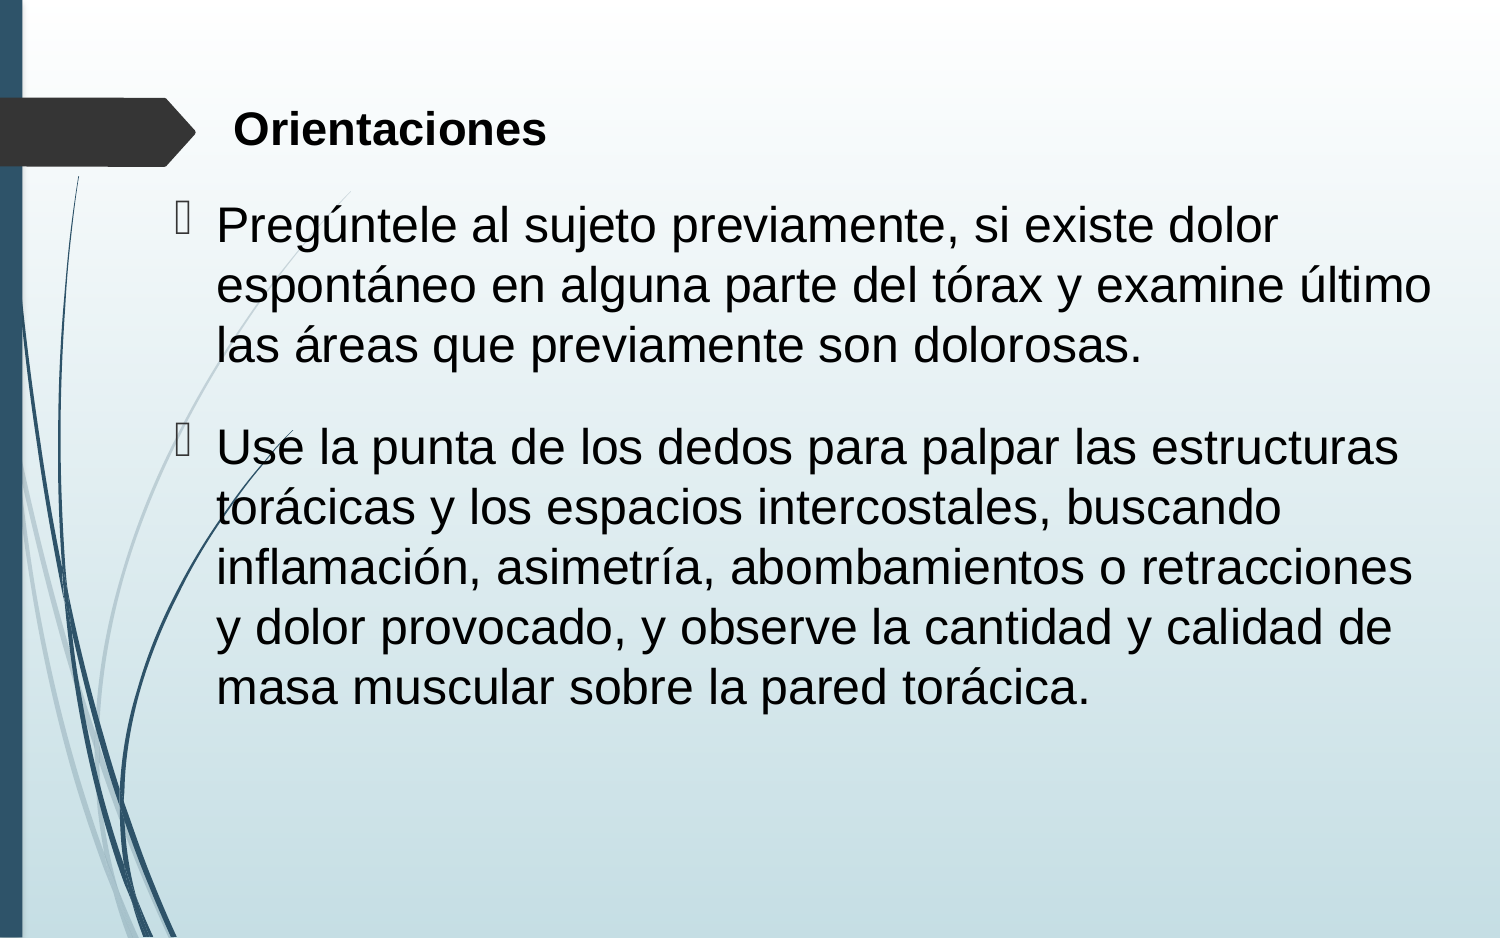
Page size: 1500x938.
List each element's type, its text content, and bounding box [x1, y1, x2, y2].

title Orientaciones [218, 90, 1344, 163]
list Pregúntele al sujeto previamente, si existe dolor espontáneo en alguna parte del tórax y examine último las áreas que previamente son dolorosas. Use la punta de los dedos para palpar las estructuras torácicas y los espacios intercostales, buscando inflamación, asimetría, abombamientos o retracciones y dolor provocado, y observe la cantidad y calidad de masa muscular sobre la pared torácica. [159, 185, 1459, 814]
